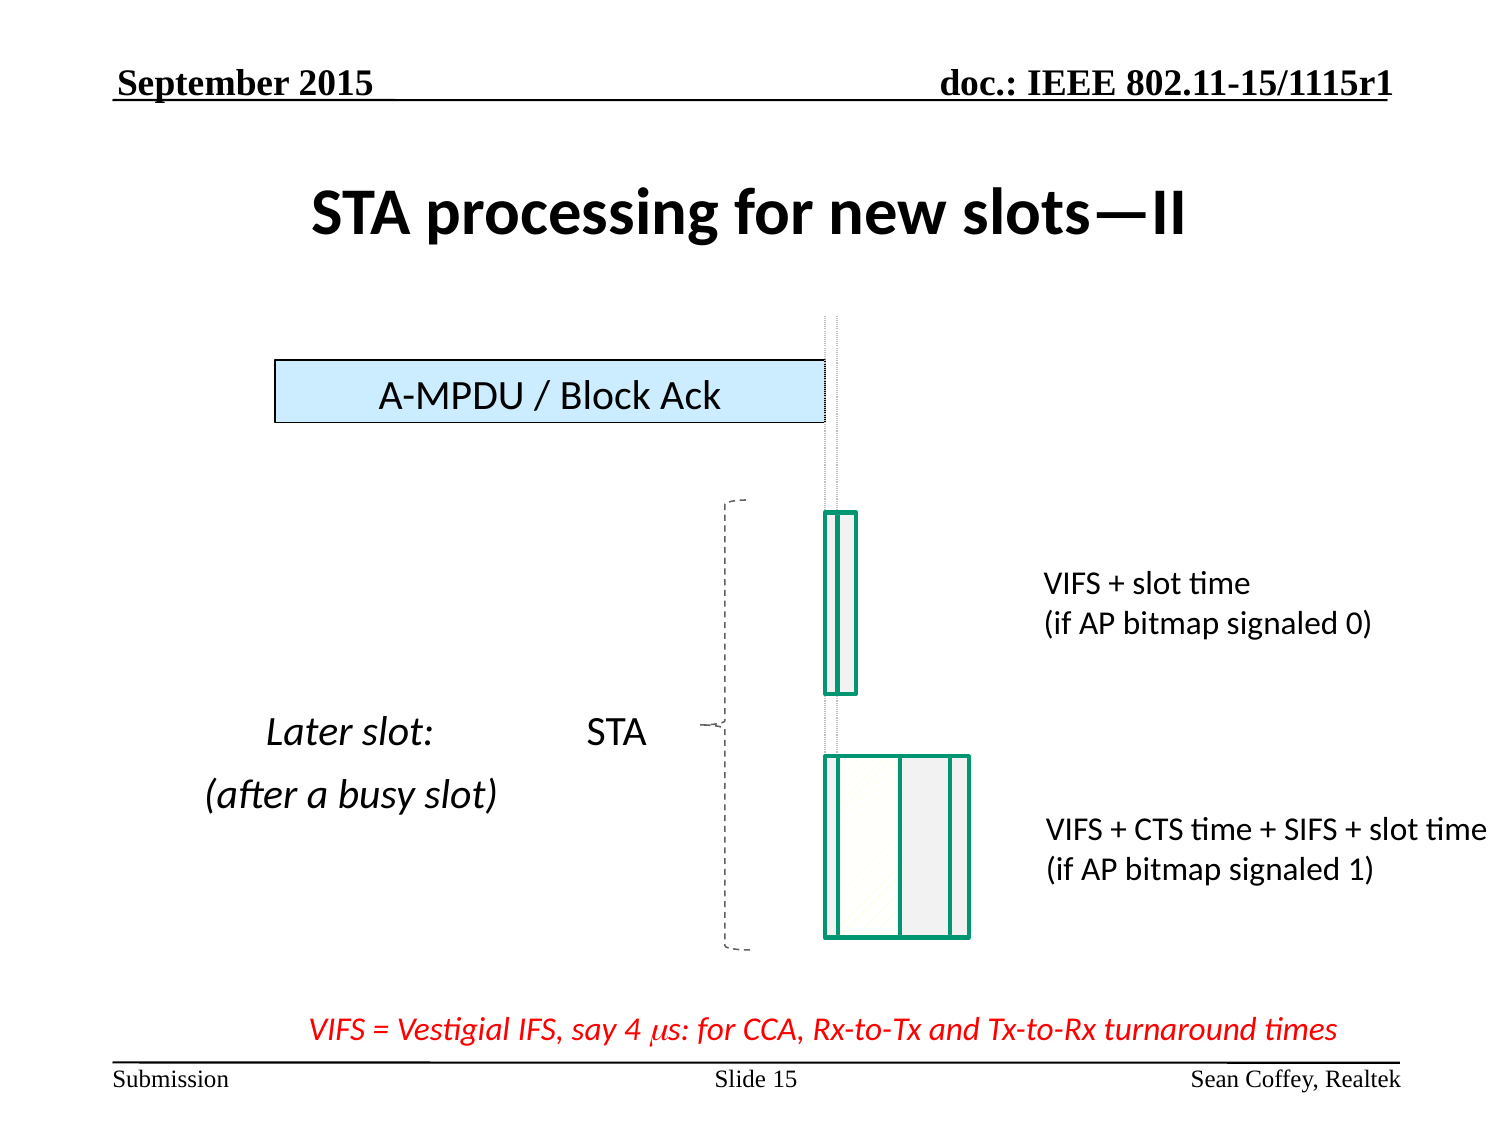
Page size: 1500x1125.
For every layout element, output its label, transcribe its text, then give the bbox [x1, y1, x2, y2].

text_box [274, 359, 820, 426]
title STA processing for new slots—II [112, 111, 1388, 303]
text_box VIFS + CTS time + SIFS + slot time (if AP bitmap signaled 1) [1031, 799, 1500, 895]
text_box STA [571, 696, 662, 762]
text_box [948, 754, 971, 940]
text_box [842, 510, 858, 696]
text_box [828, 754, 833, 940]
text_box [898, 754, 948, 940]
slide_number Slide 15 [712, 1061, 800, 1123]
text_box [699, 499, 751, 950]
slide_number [116, 58, 507, 104]
text_box Later slot: [251, 696, 450, 759]
text_box [841, 754, 898, 940]
text_box VIFS = Vestigial IFS, say 4 ms: for CCA, Rx-to-Tx and Tx-to-Rx turnaround times [293, 999, 1354, 1055]
text_box (after a busy slot) [189, 759, 514, 825]
text_box VIFS + slot time (if AP bitmap signaled 0) [1028, 553, 1389, 649]
footer Sean Coffey, Realtek [1031, 1061, 1402, 1093]
